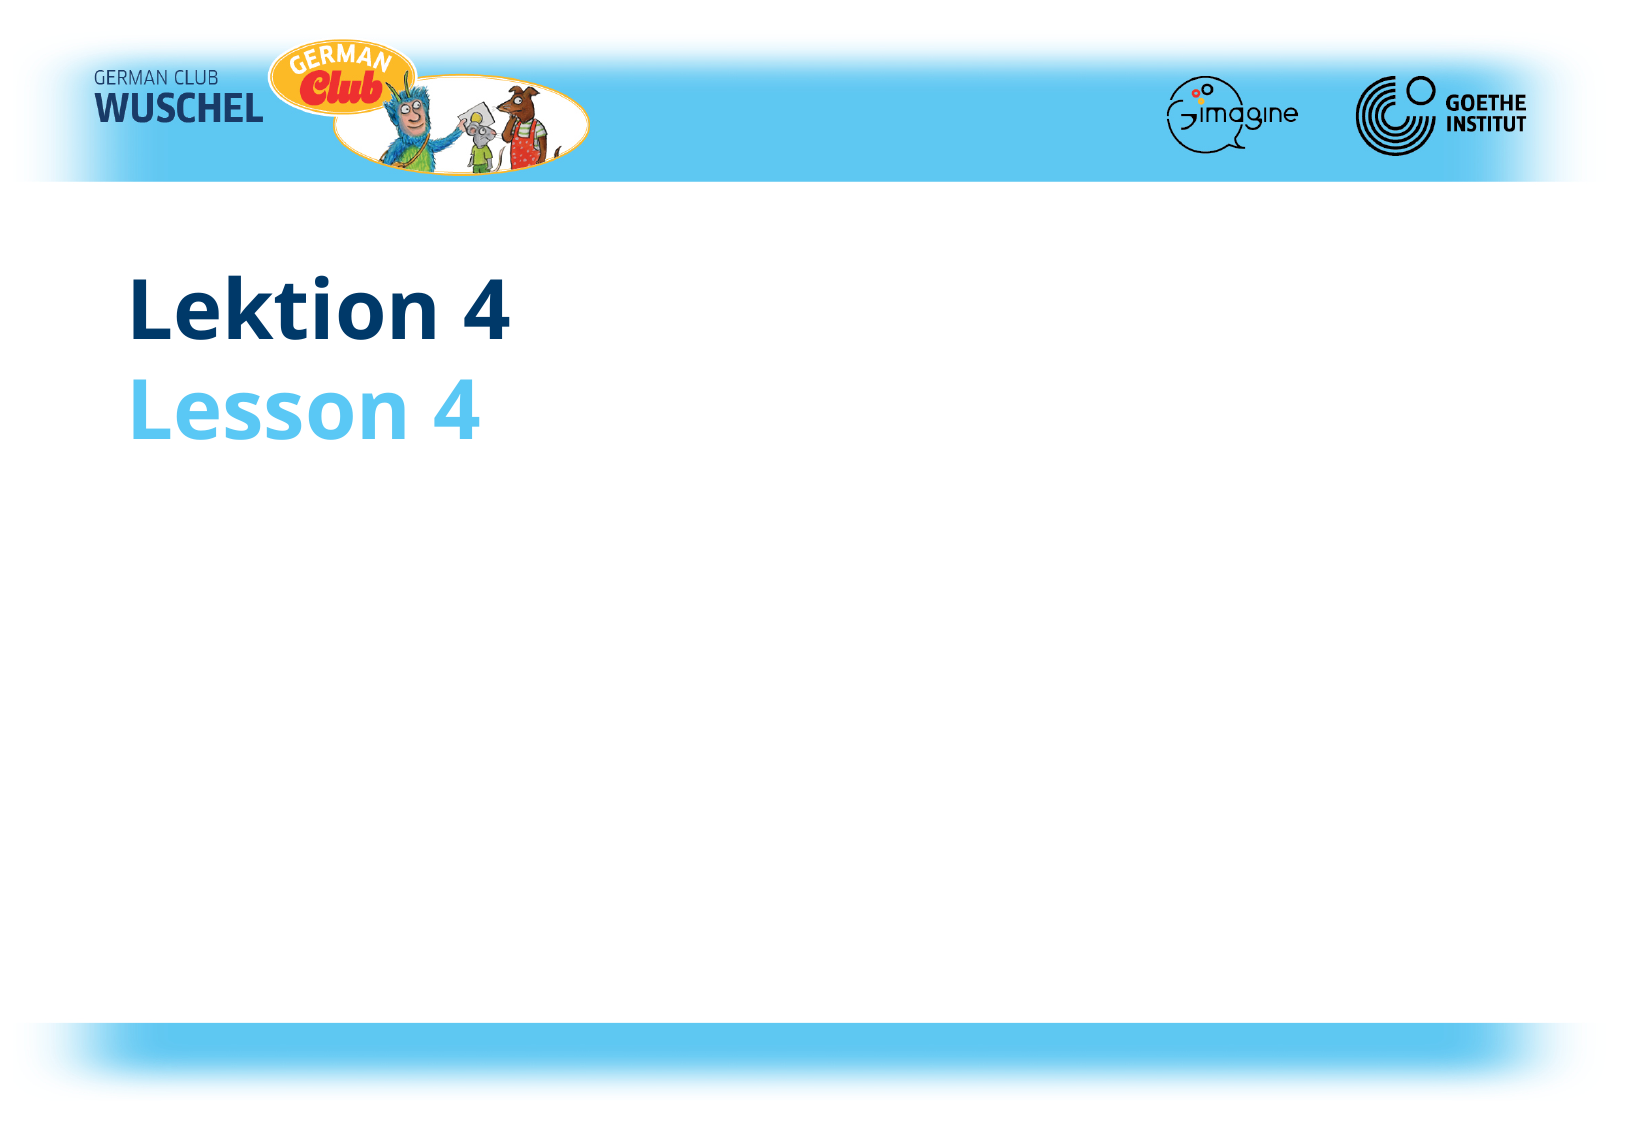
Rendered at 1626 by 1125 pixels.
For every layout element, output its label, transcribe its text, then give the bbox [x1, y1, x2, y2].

text_box Lektion 4 Lesson 4 [111, 248, 527, 464]
picture [13, 0, 1606, 1125]
